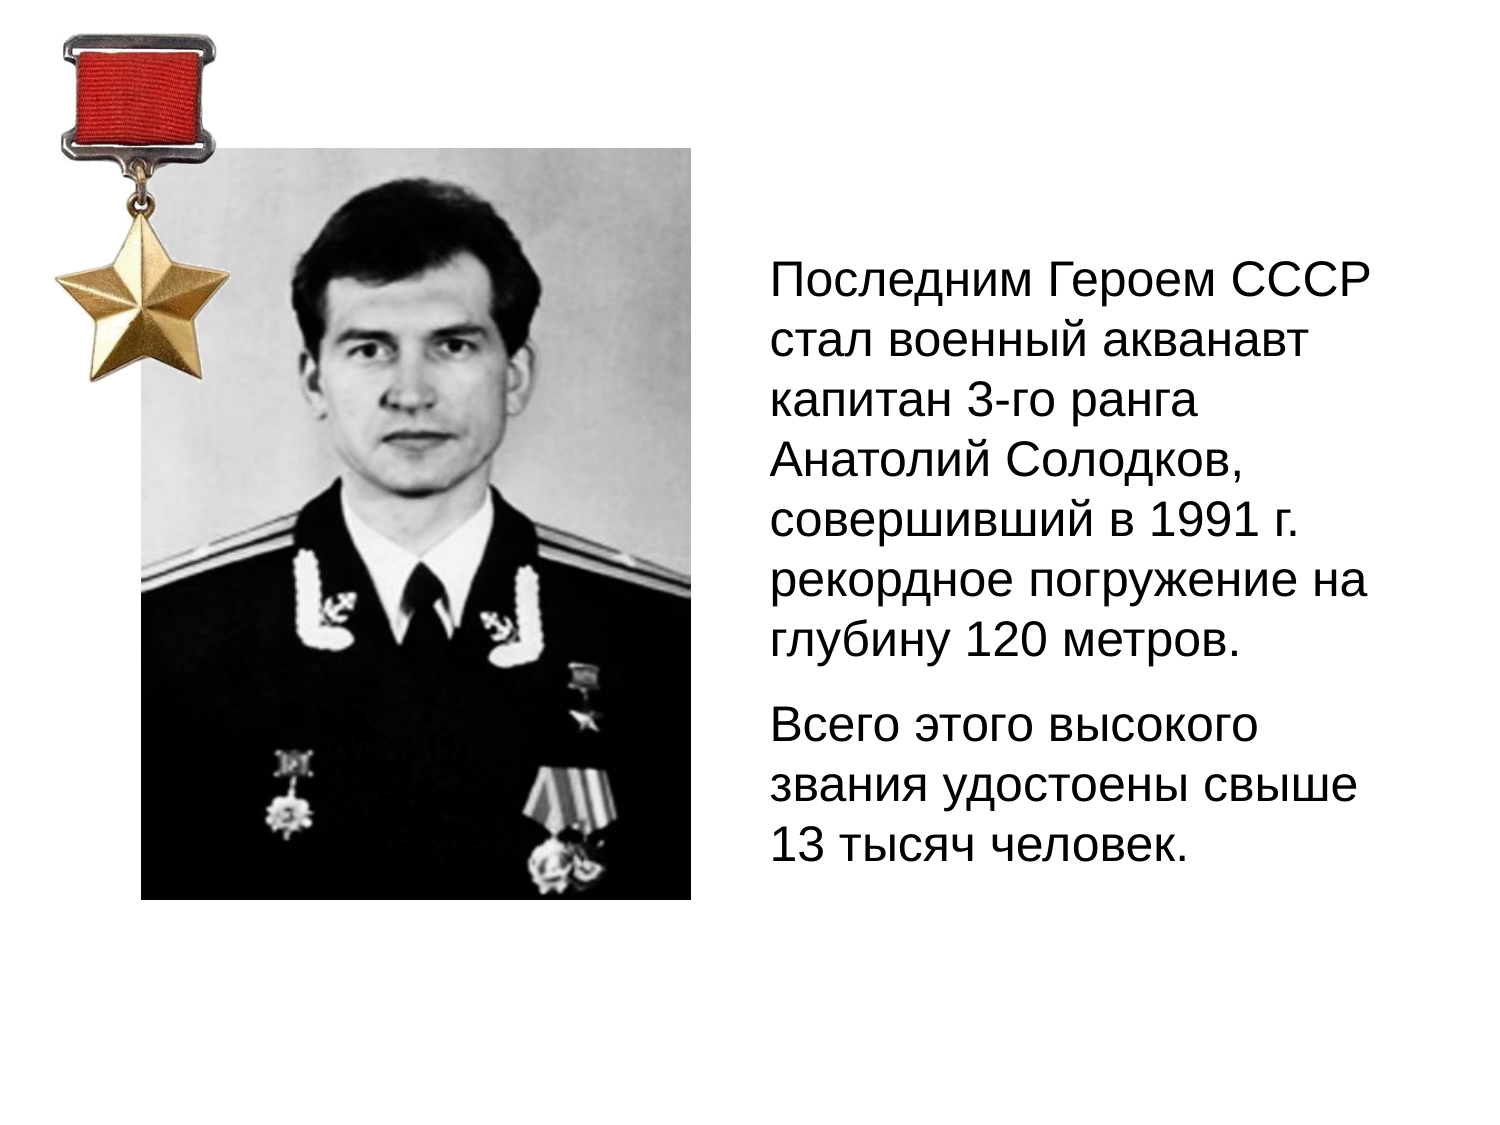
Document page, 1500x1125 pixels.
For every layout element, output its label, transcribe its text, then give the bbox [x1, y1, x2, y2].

list Последним Героем СССР стал военный акванавт капитан 3-го ранга Анатолий Солодков, совершивший в 1991 г. рекордное погружение на глубину 120 метров. Всего этого высокого звания удостоены свыше 13 тысяч человек. [754, 238, 1393, 960]
picture [52, 30, 691, 900]
